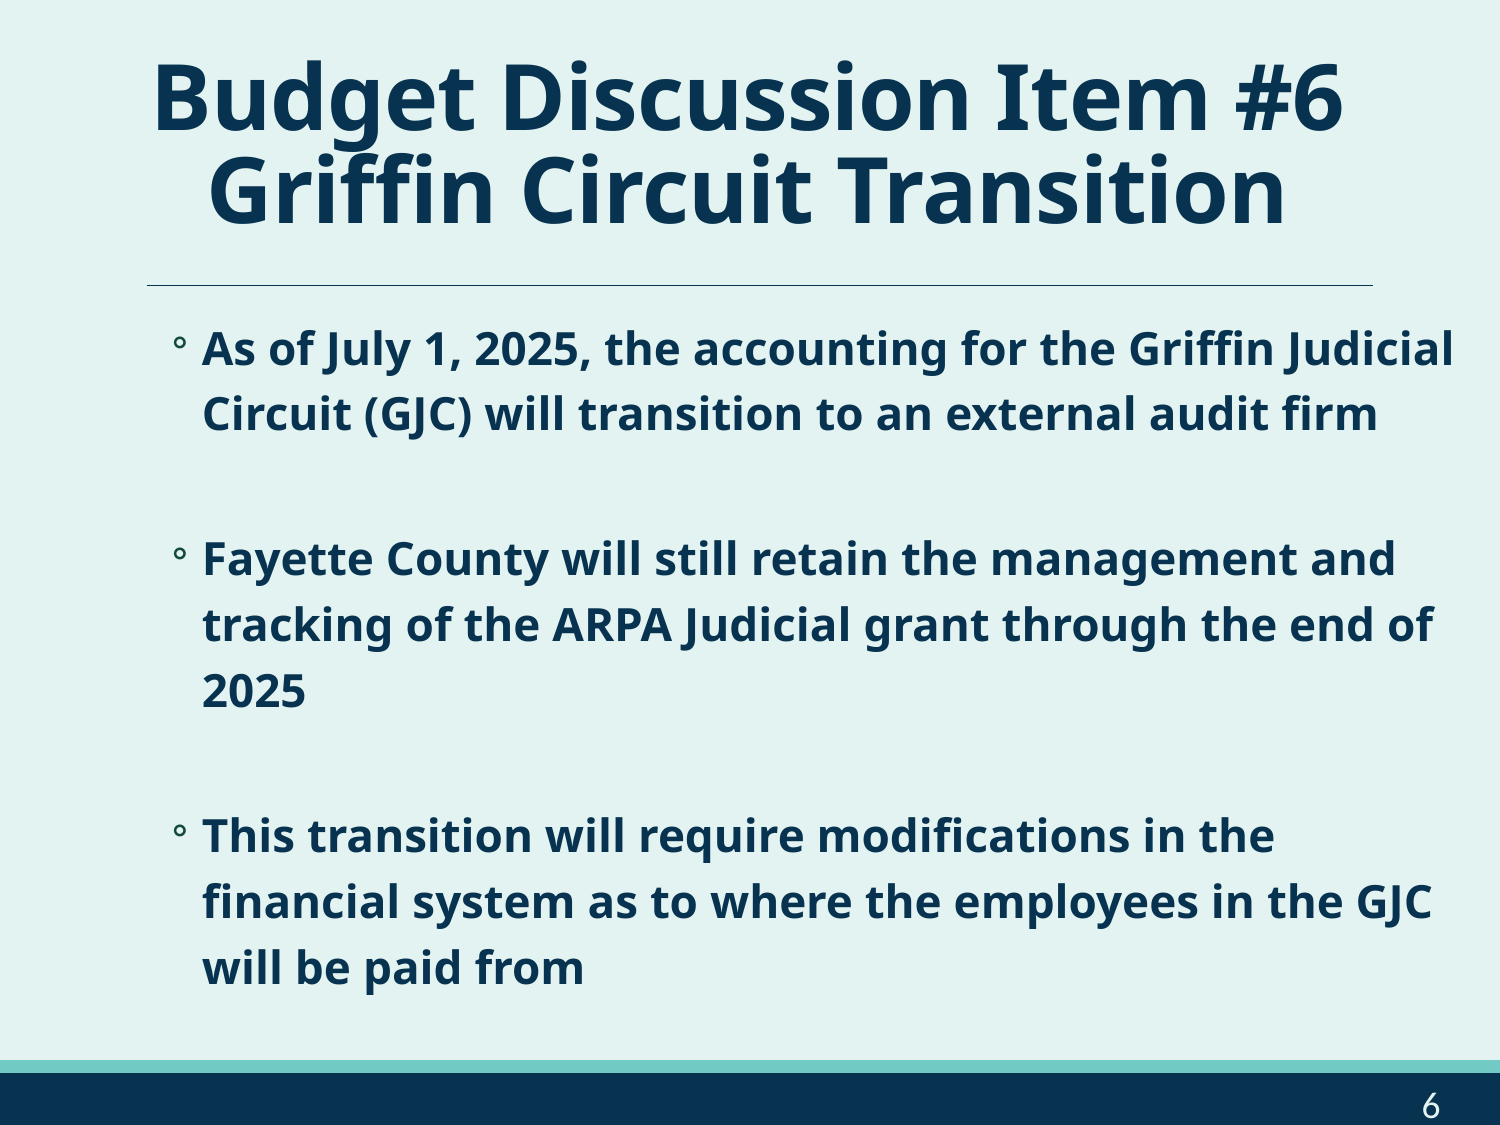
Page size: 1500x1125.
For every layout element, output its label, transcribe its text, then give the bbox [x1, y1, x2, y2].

list As of July 1, 2025, the accounting for the Griffin Judicial Circuit (GJC) will transition to an external audit firm Fayette County will still retain the management and tracking of the ARPA Judicial grant through the end of 2025 This transition will require modifications in the financial system as to where the employees in the GJC will be paid from [48, 245, 1463, 1092]
title Budget Discussion Item #6 Griffin Circuit Transition [0, 124, 1496, 250]
slide_number 6 [1362, 1073, 1500, 1125]
